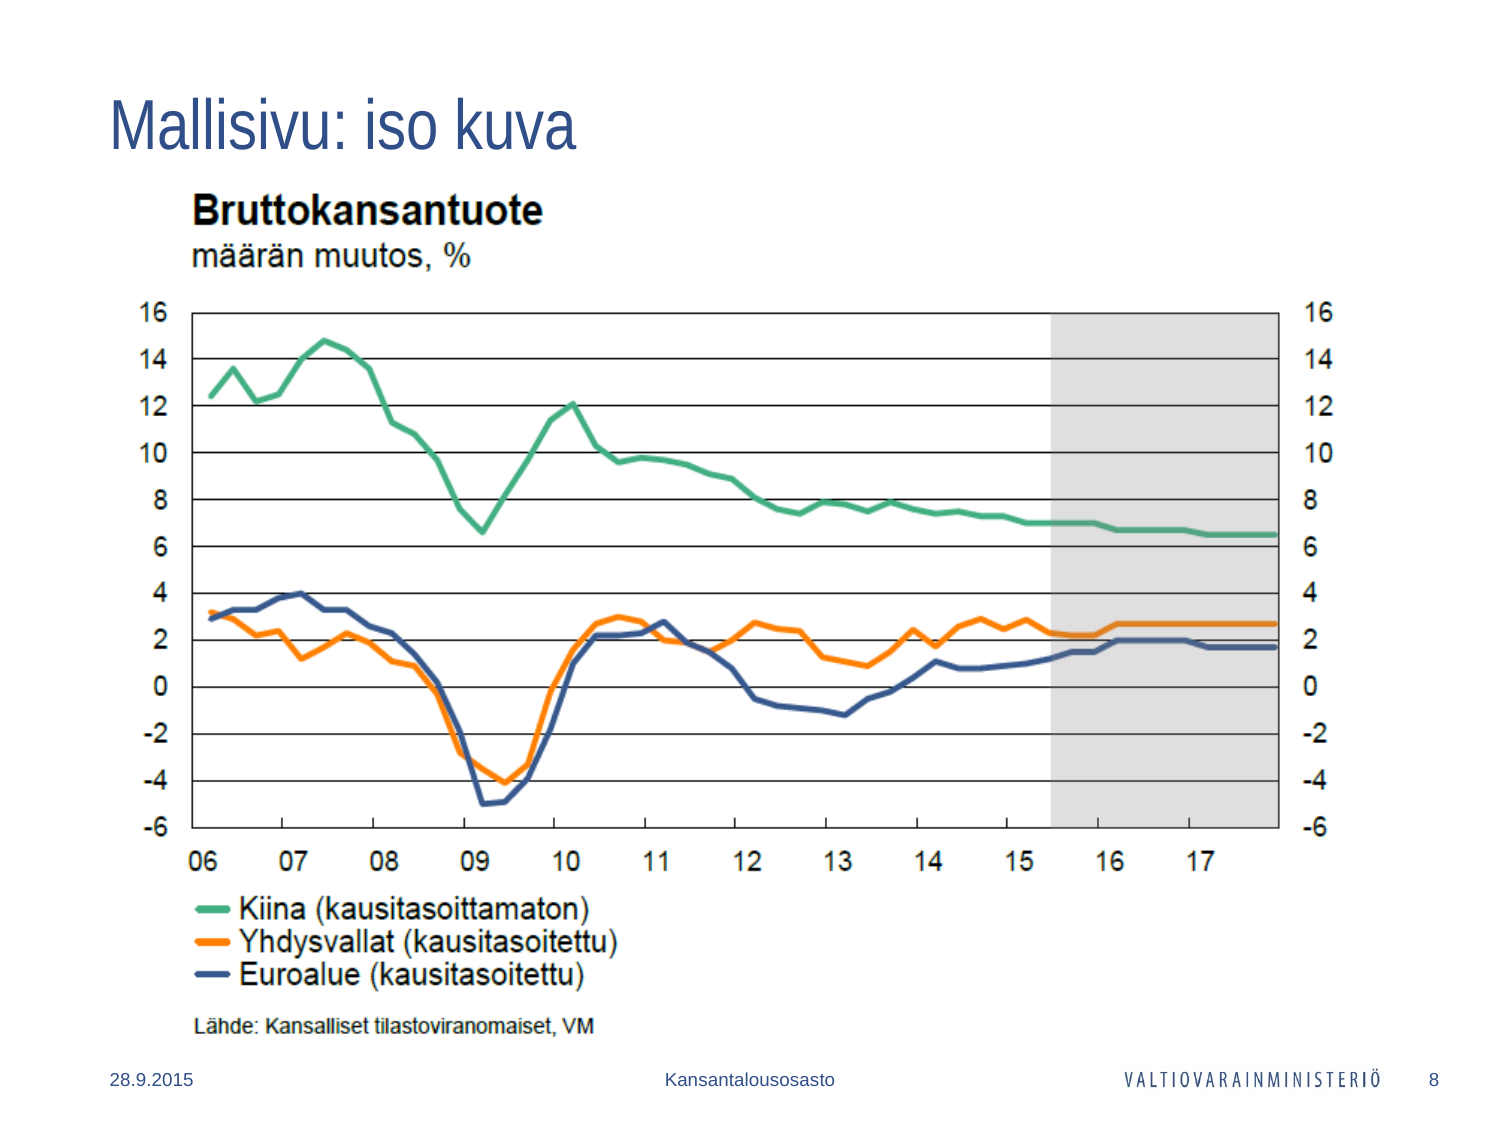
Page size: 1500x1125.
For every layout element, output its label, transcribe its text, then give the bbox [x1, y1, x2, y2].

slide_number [94, 1054, 255, 1103]
slide_number 8 [1376, 1054, 1455, 1103]
picture [1078, 1063, 1376, 1092]
title Mallisivu: iso kuva [94, 23, 1294, 219]
picture [123, 172, 1365, 1048]
footer Kansantalousosasto [512, 1055, 988, 1103]
